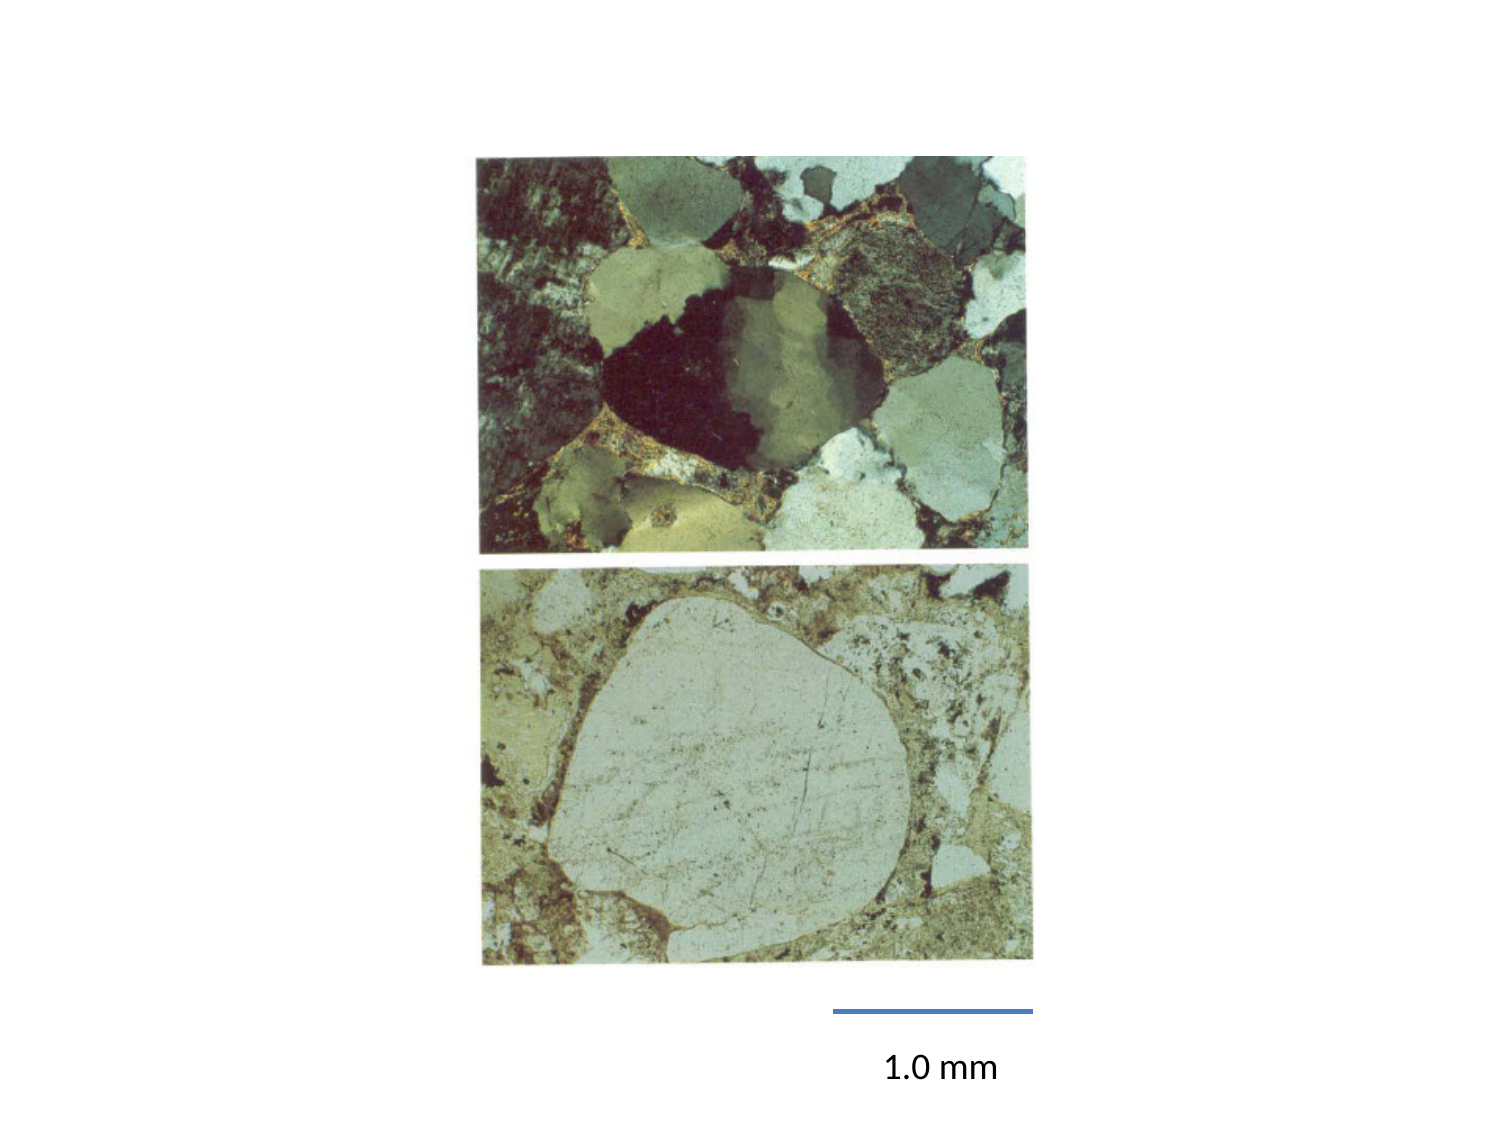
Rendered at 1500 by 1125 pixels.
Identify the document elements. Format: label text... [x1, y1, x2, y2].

text_box 1.0 mm [868, 1034, 1500, 1095]
picture [465, 155, 1035, 969]
